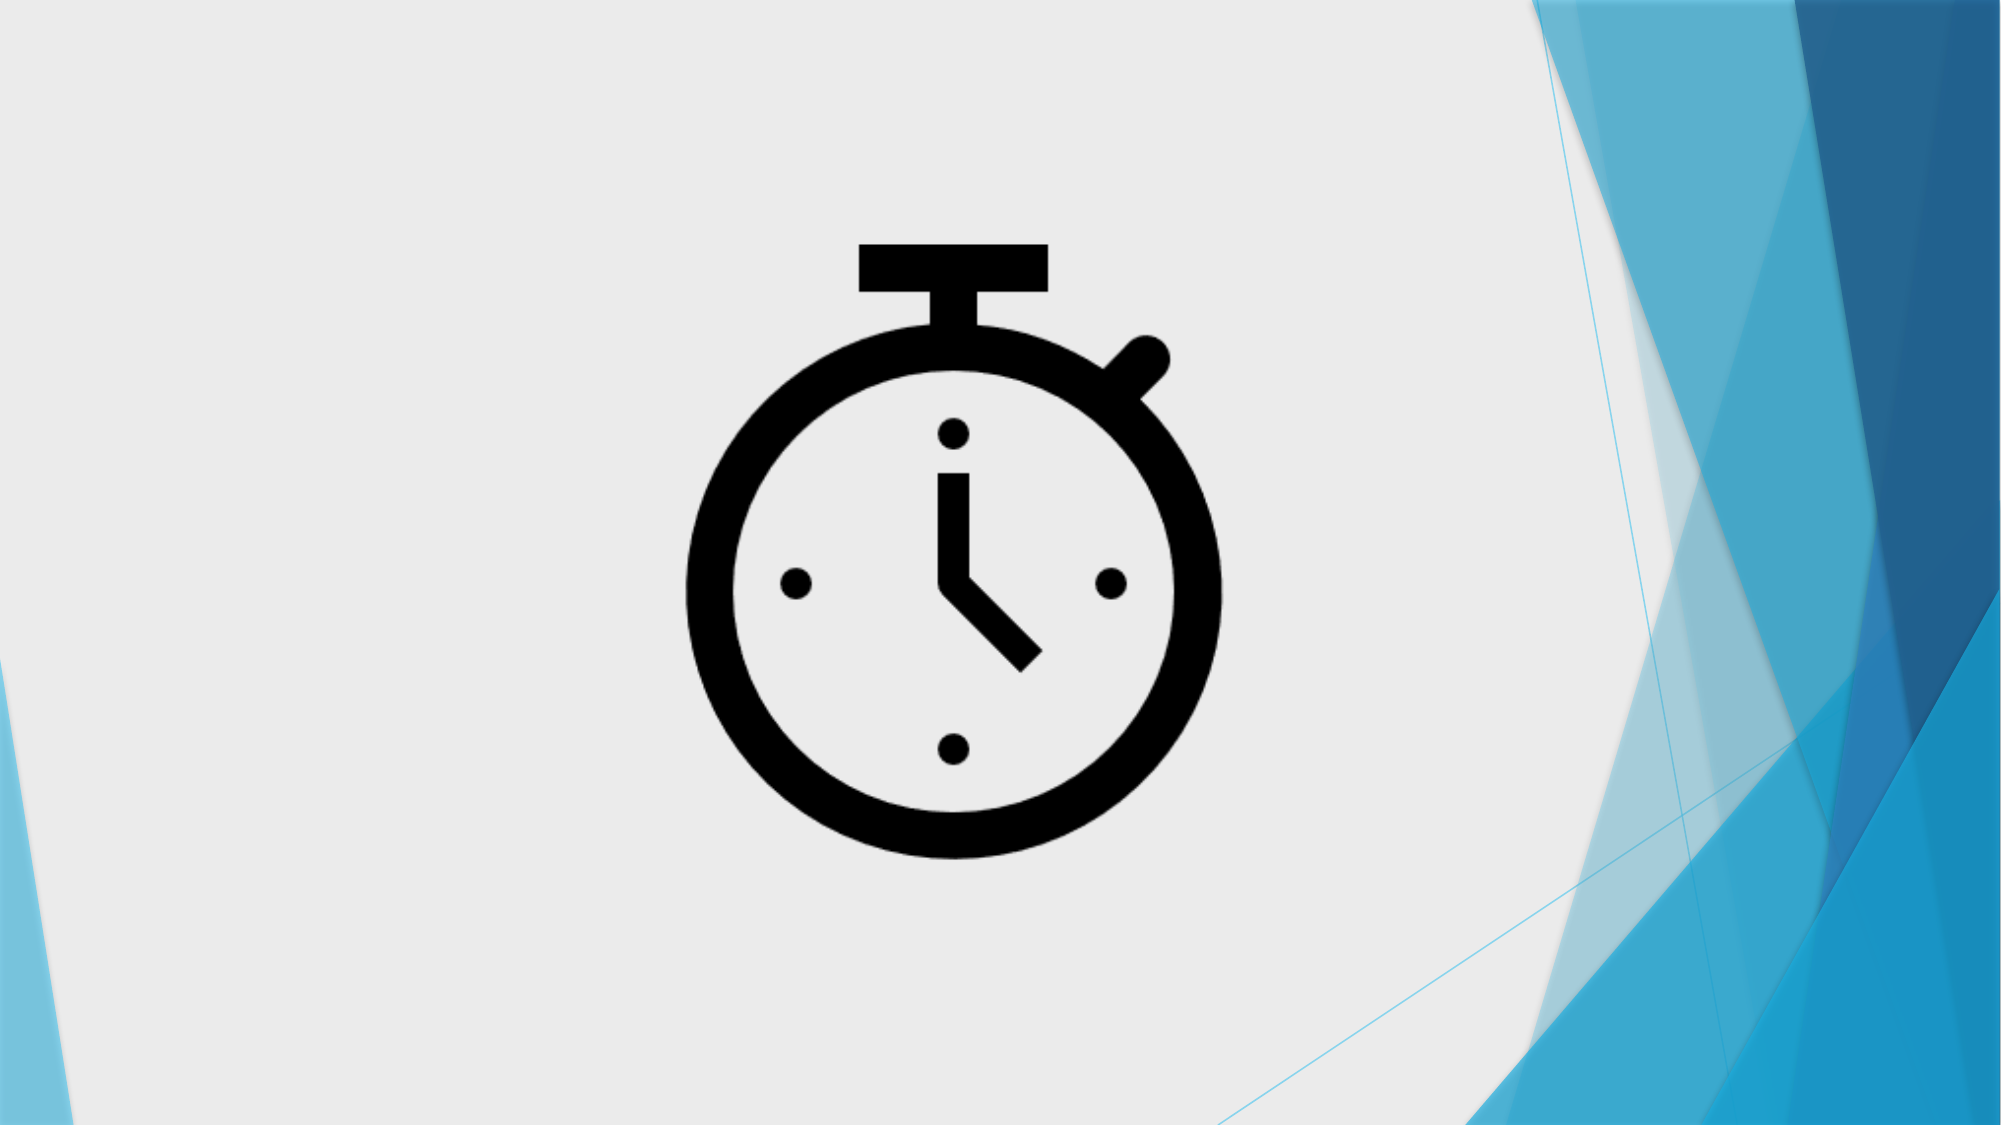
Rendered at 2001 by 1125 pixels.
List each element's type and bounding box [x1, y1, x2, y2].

picture [575, 174, 1332, 931]
